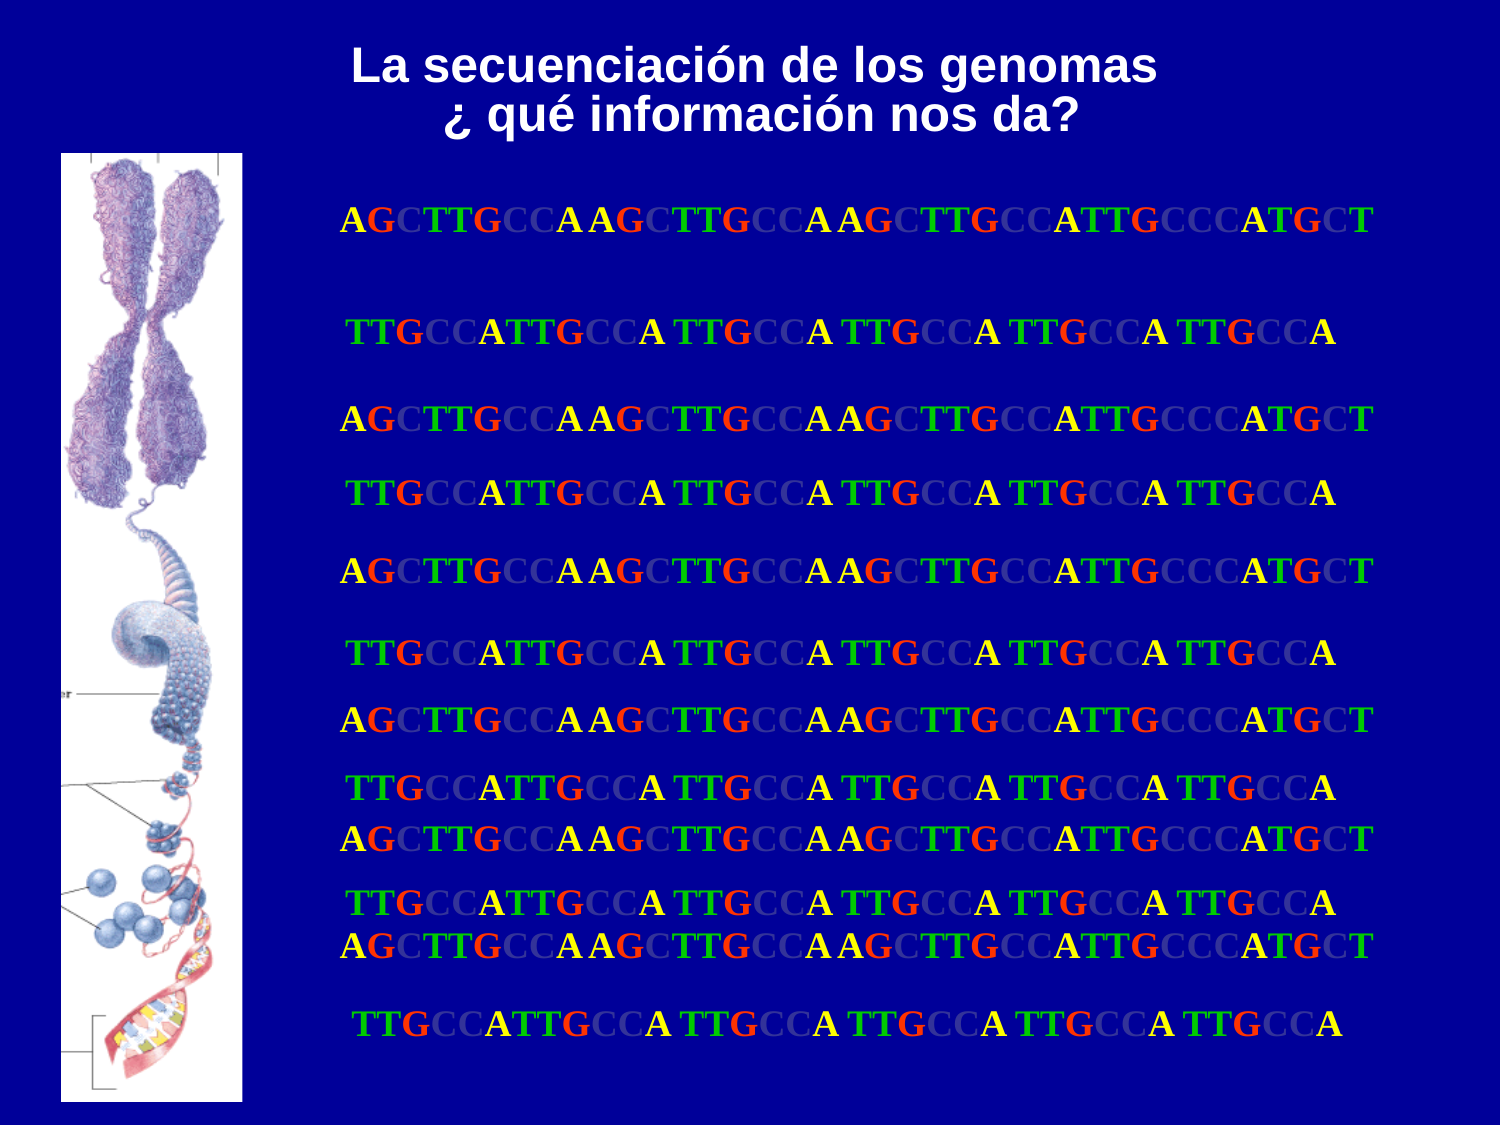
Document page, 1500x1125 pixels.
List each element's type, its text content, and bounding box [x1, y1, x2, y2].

text_box La secuenciación de los genomas ¿ qué información nos da? [23, 24, 1500, 143]
picture [60, 153, 243, 1102]
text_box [324, 187, 1500, 1053]
